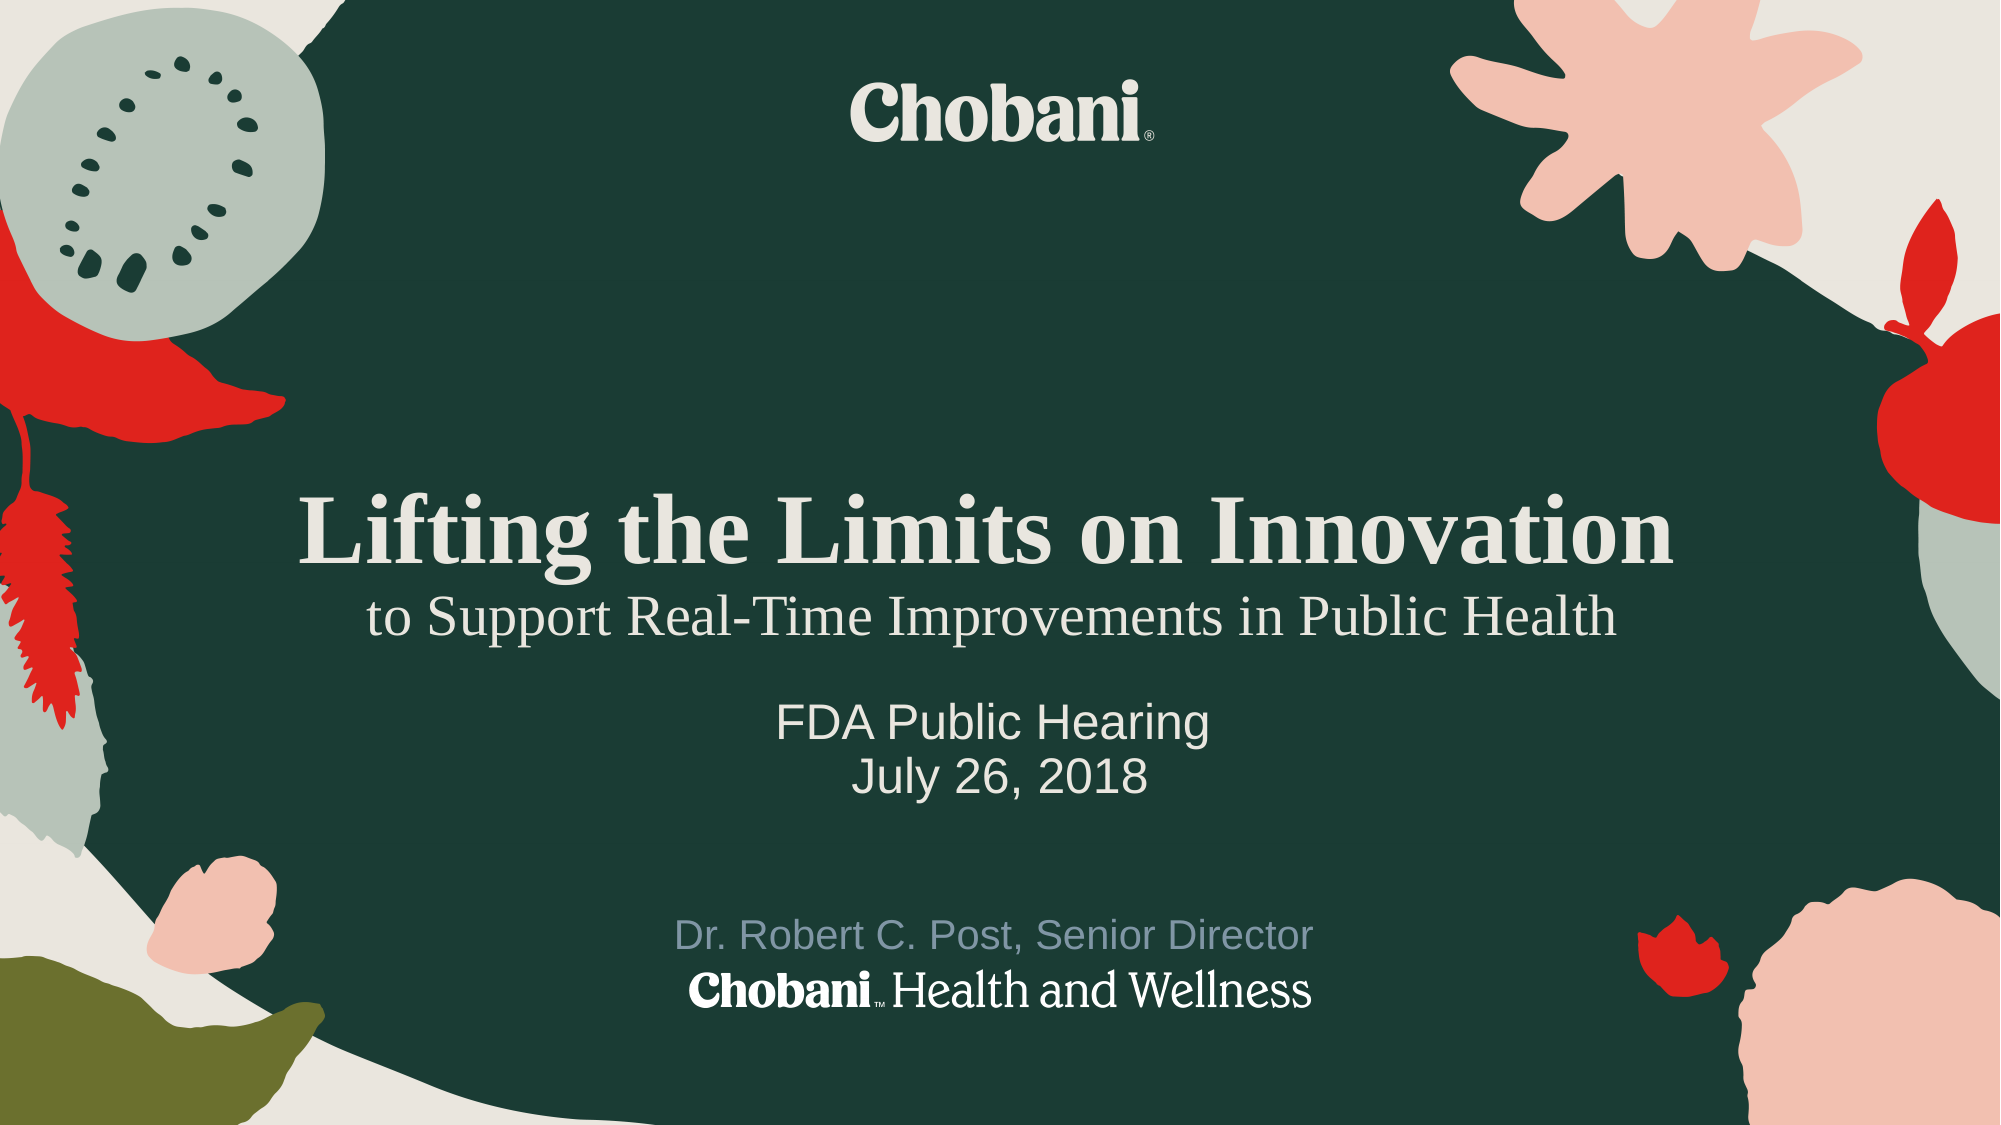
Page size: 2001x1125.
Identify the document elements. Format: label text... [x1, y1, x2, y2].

picture [0, 0, 2000, 453]
picture [0, 672, 2000, 1125]
title Lifting the Limits on Innovation to Support Real-Time Improvements in Public Health [0, 453, 2000, 672]
text_box Dr. Robert C. Post, Senior Director [603, 916, 1397, 955]
list FDA Public Hearing July 26, 2018 [295, 714, 1705, 786]
